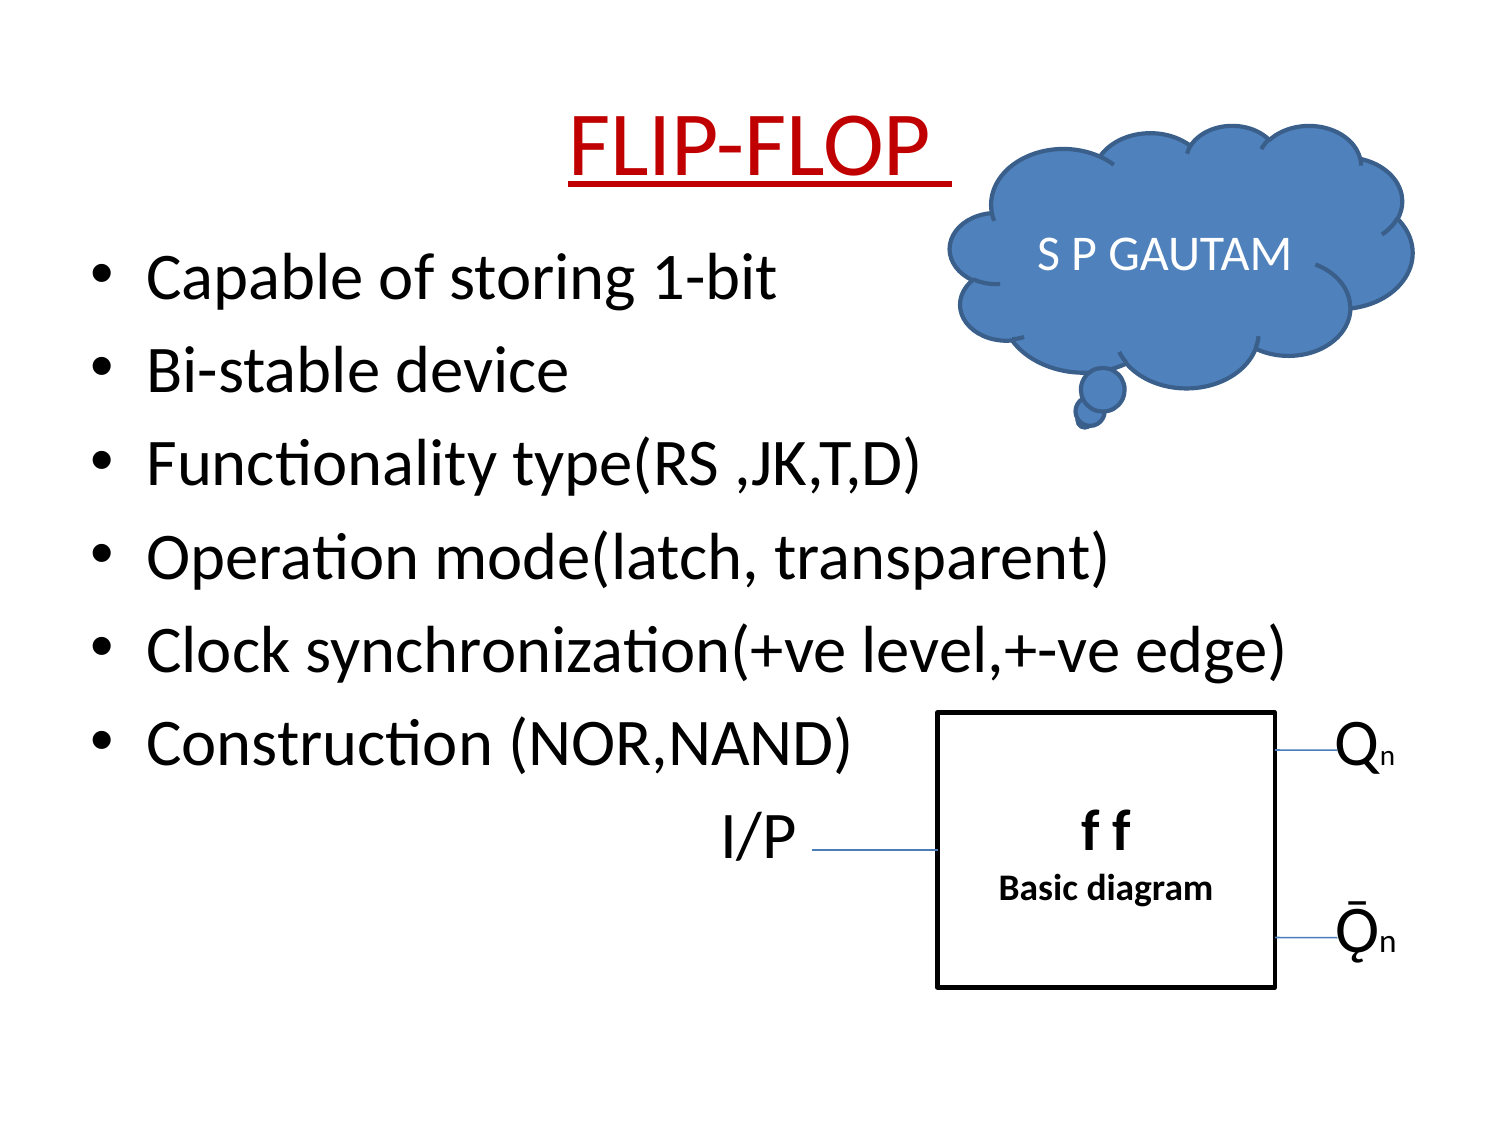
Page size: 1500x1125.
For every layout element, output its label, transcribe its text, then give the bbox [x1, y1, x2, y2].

title FLIP-FLOP [75, 45, 1425, 224]
list Capable of storing 1-bit Bi-stable device Functionality type(RS ,JK,T,D) Operation mode(latch, transparent) Clock synchronization(+ve level,+-ve edge) Construction (NOR,NAND) Qn I/P Ǭn [75, 224, 1450, 1088]
text_box S P GAUTAM [947, 123, 1415, 430]
text_box f f Basic diagram [935, 710, 1277, 990]
